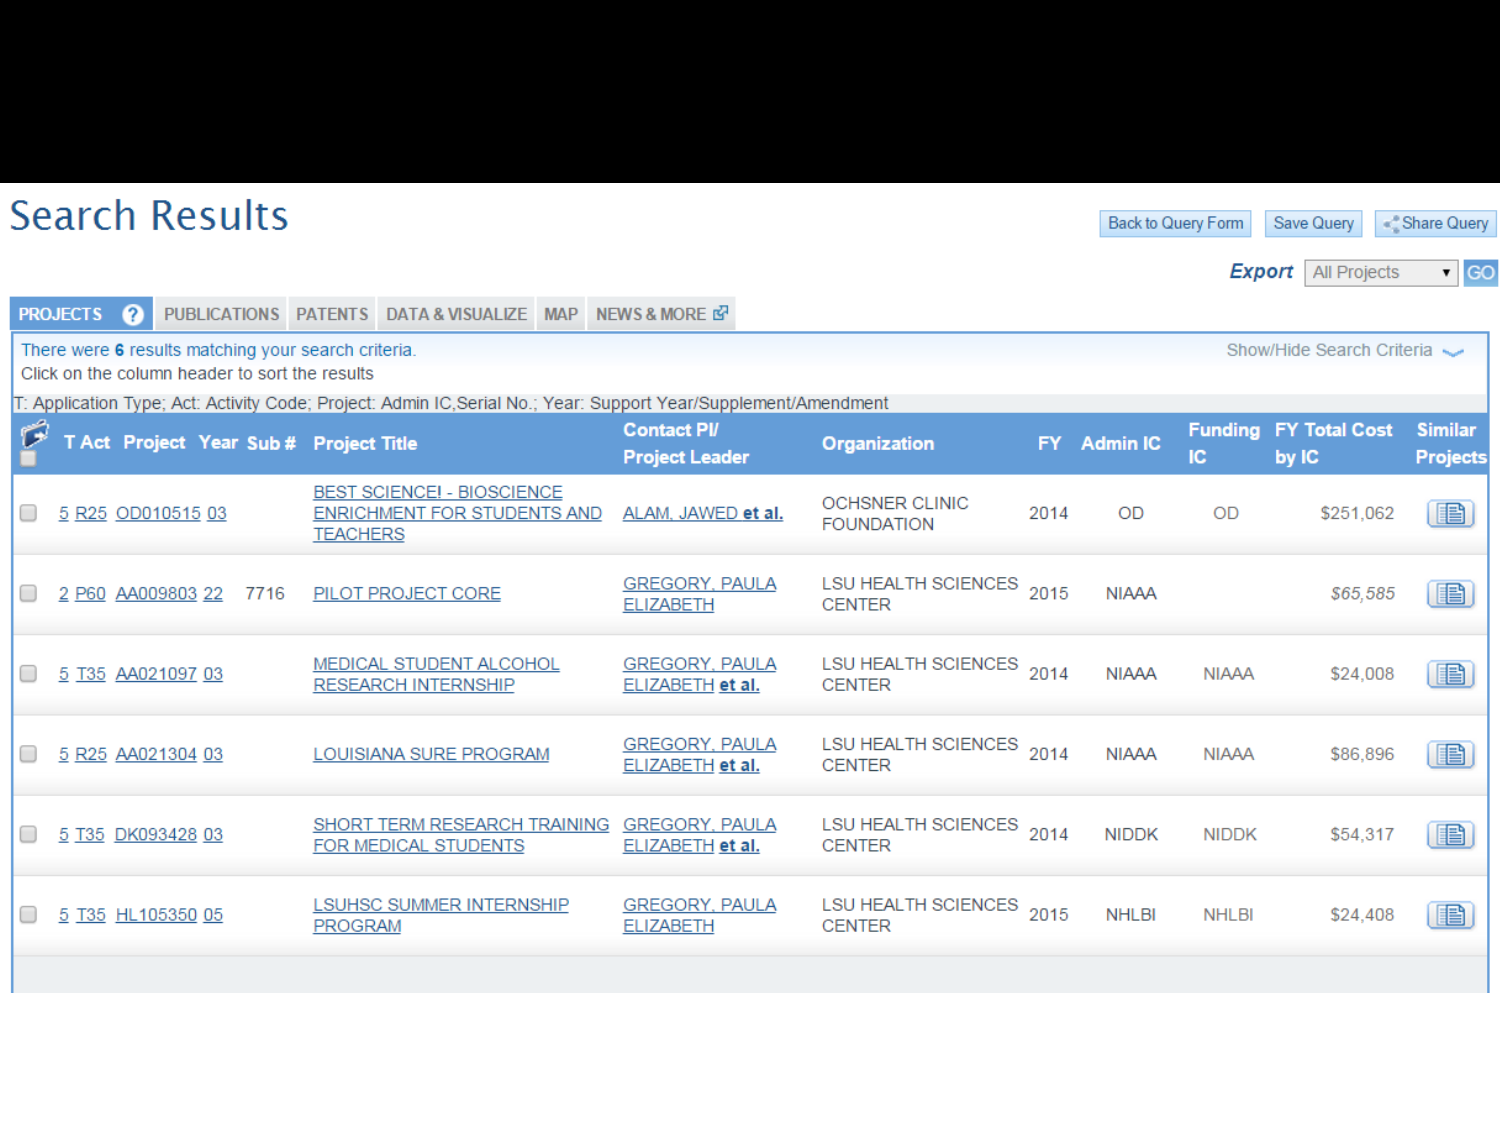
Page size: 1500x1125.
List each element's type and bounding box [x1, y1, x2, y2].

picture [0, 183, 1500, 993]
